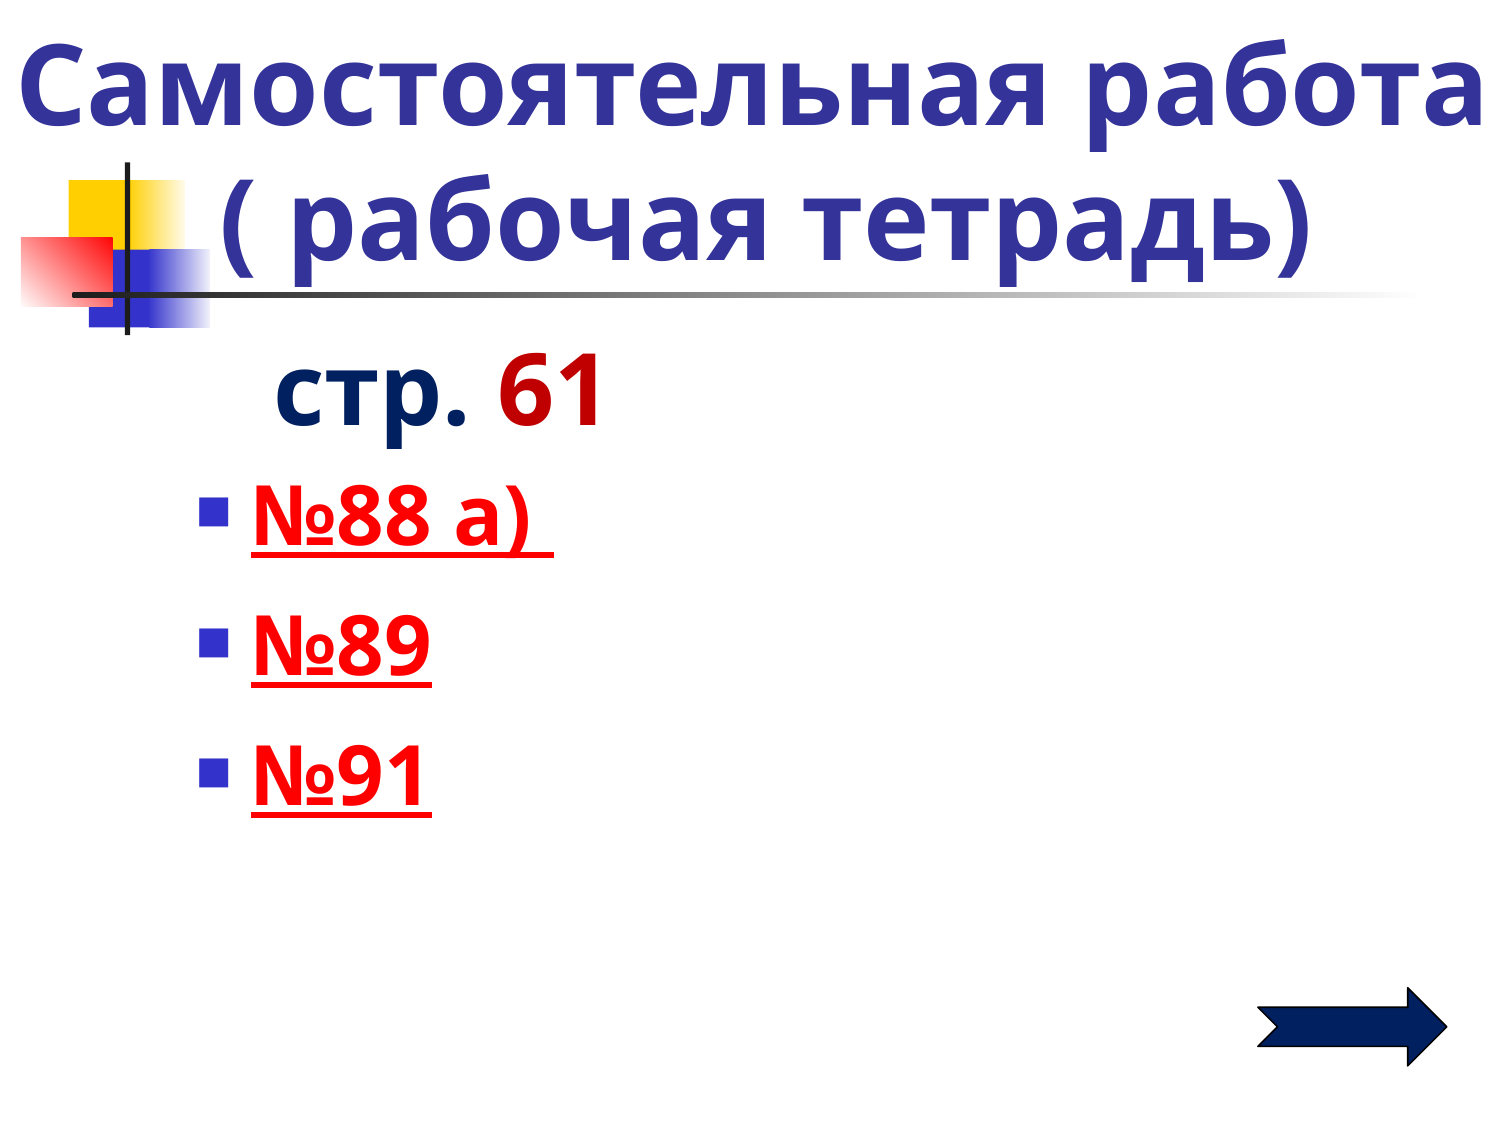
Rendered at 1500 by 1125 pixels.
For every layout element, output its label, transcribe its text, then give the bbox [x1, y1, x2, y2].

list стр. 61 №88 а) №89 №91 [179, 317, 1456, 994]
text_box [1257, 987, 1447, 1066]
title Самостоятельная работа ( рабочая тетрадь) [0, 34, 1500, 291]
